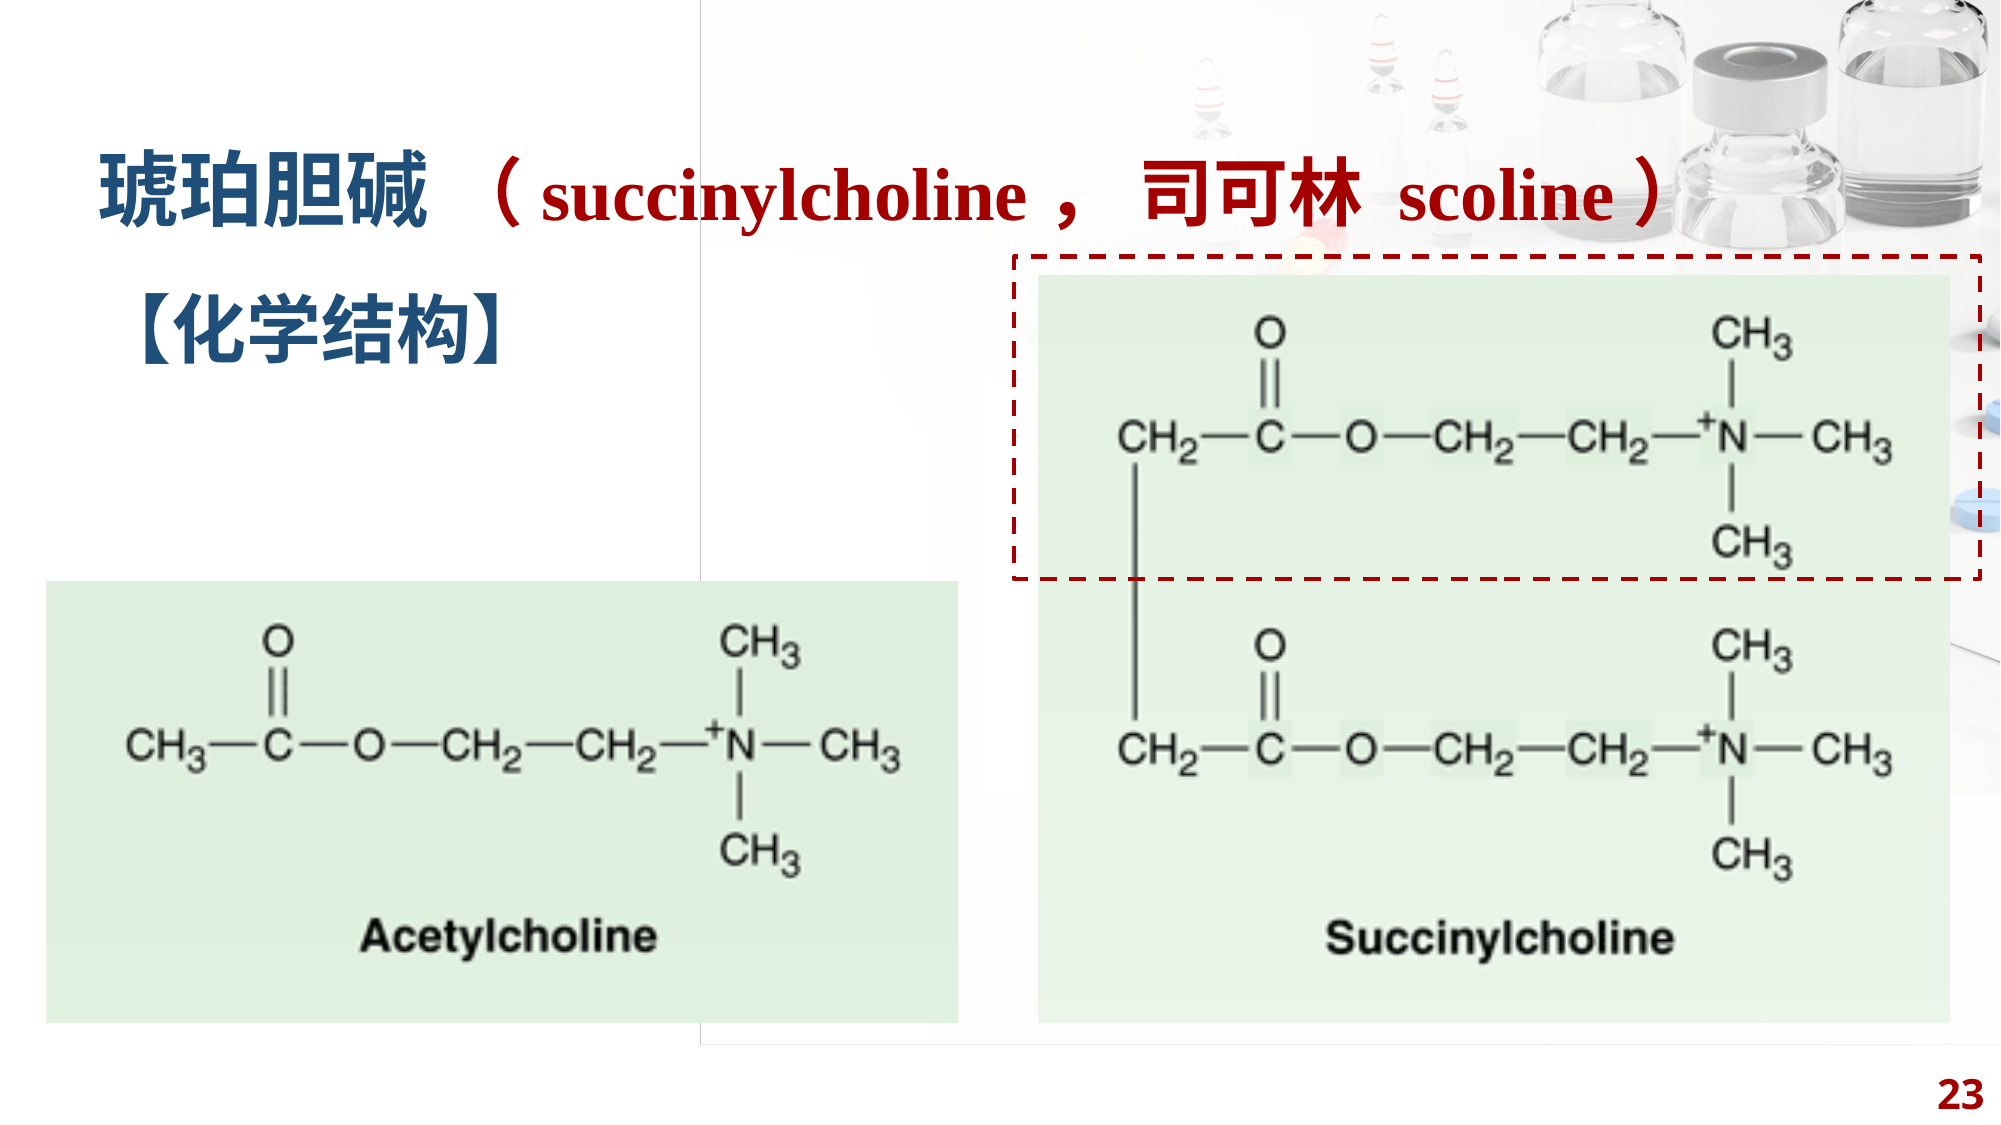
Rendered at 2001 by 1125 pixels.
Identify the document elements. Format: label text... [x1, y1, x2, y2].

list 琥珀胆碱 （succinylcholine， 司可林 scoline） 【化学结构】 [81, 79, 1910, 1043]
picture [0, 0, 2001, 1125]
slide_number 23 [1550, 1066, 2000, 1125]
text_box [1014, 256, 1980, 580]
